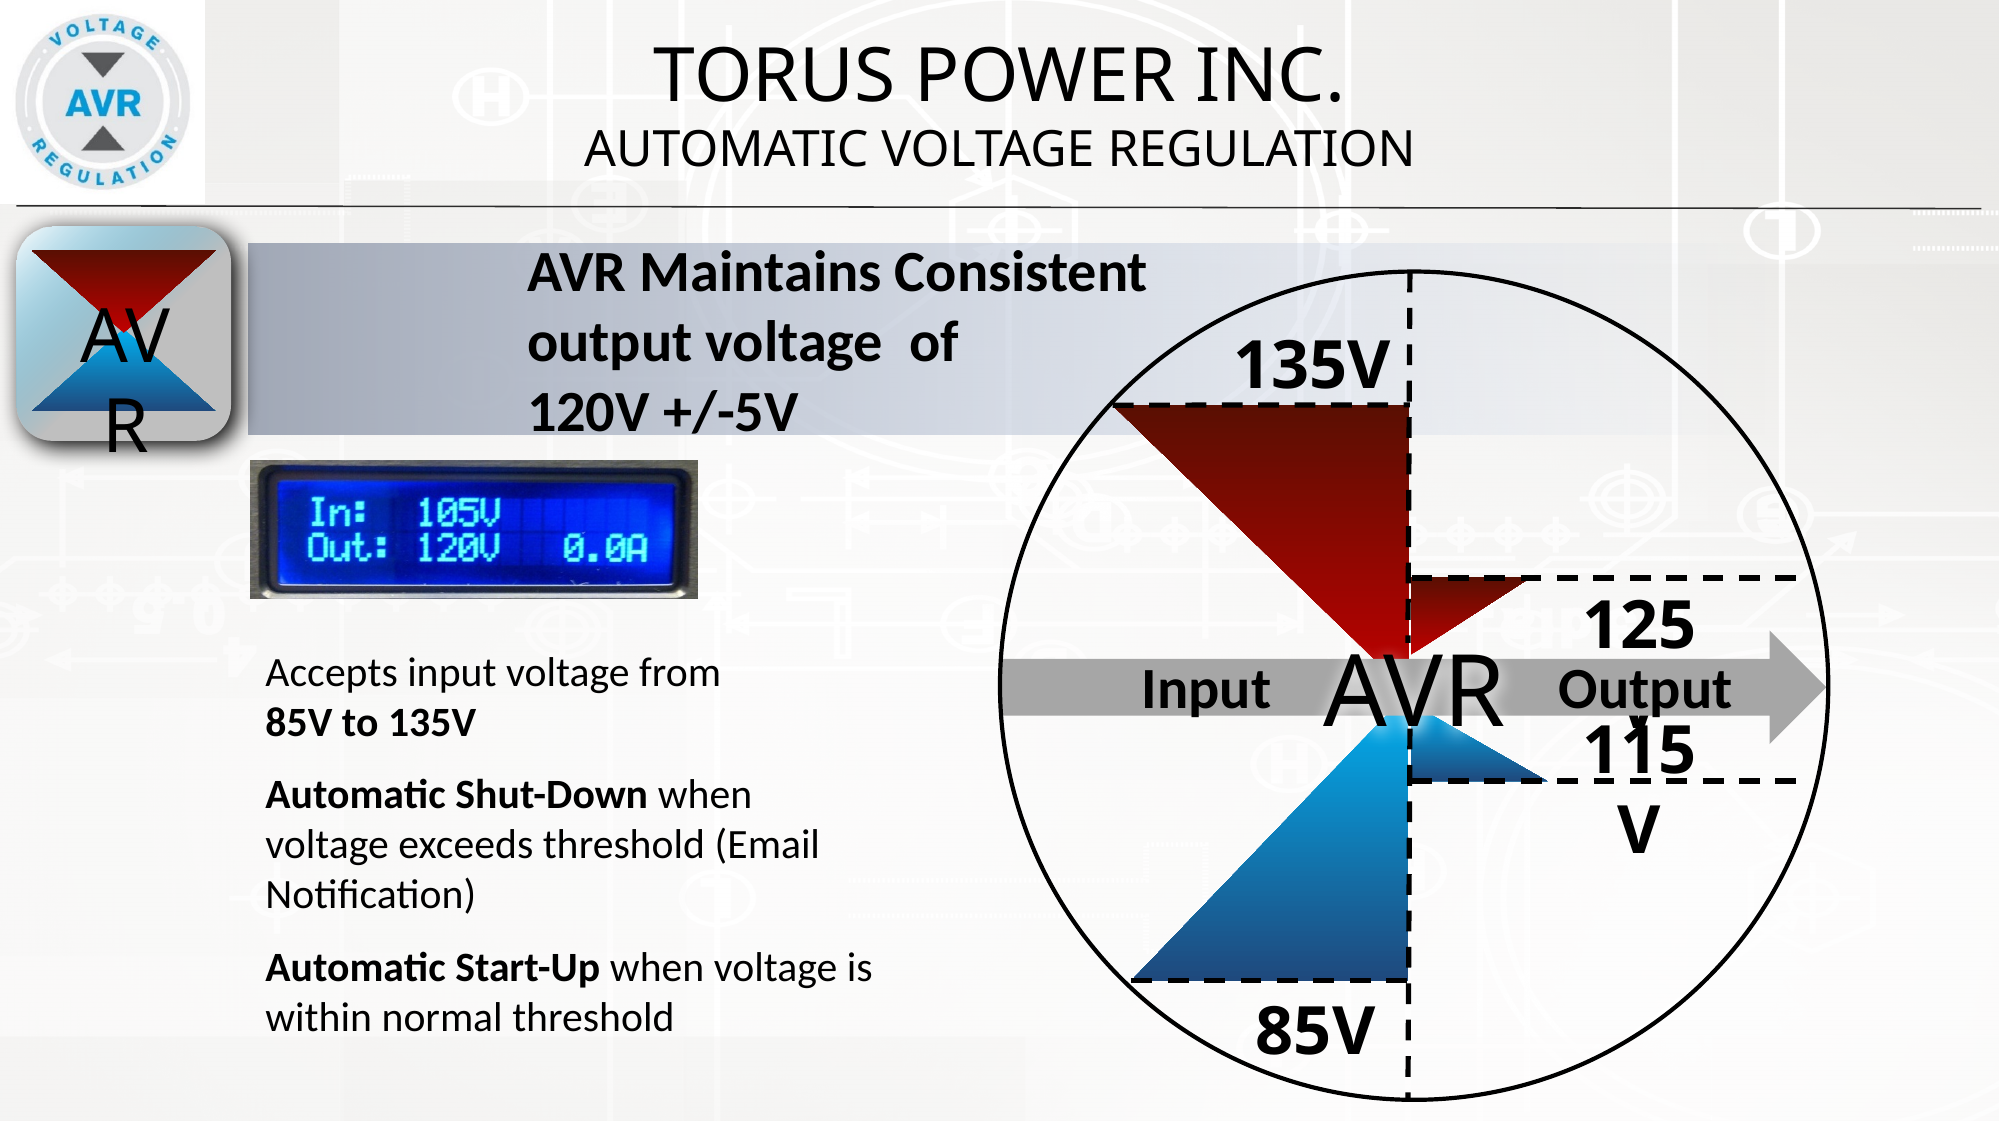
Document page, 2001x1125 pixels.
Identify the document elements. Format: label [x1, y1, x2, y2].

text_box [208, 205, 1982, 209]
picture [0, 0, 2000, 1121]
text_box [999, 271, 1829, 1101]
text_box [16, 225, 232, 442]
